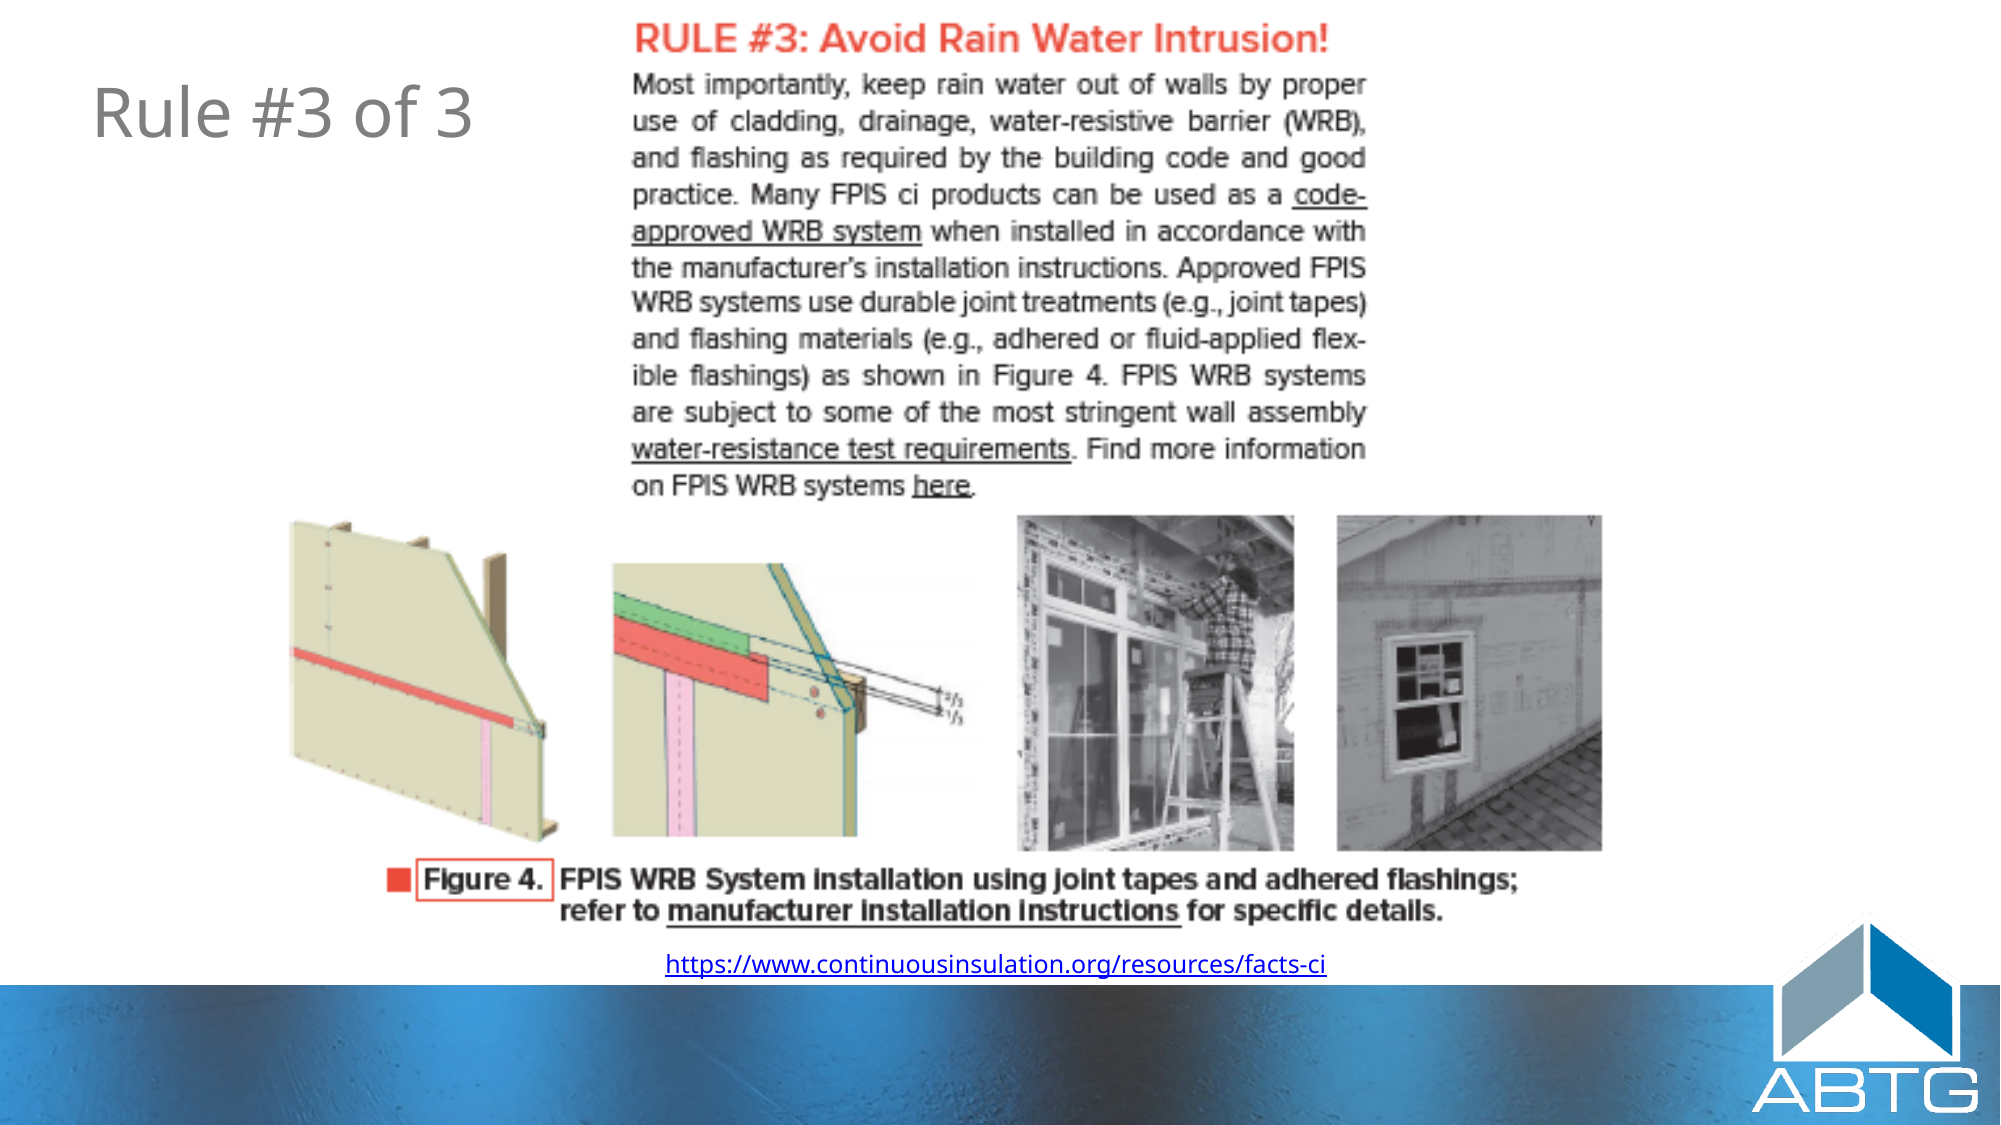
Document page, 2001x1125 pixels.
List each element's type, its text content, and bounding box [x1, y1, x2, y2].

text_box https://www.continuousinsulation.org/resources/facts-ci [650, 952, 1343, 990]
picture [0, 910, 2000, 1125]
picture [278, 11, 1617, 943]
title Rule #3 of 3 [76, 62, 494, 158]
